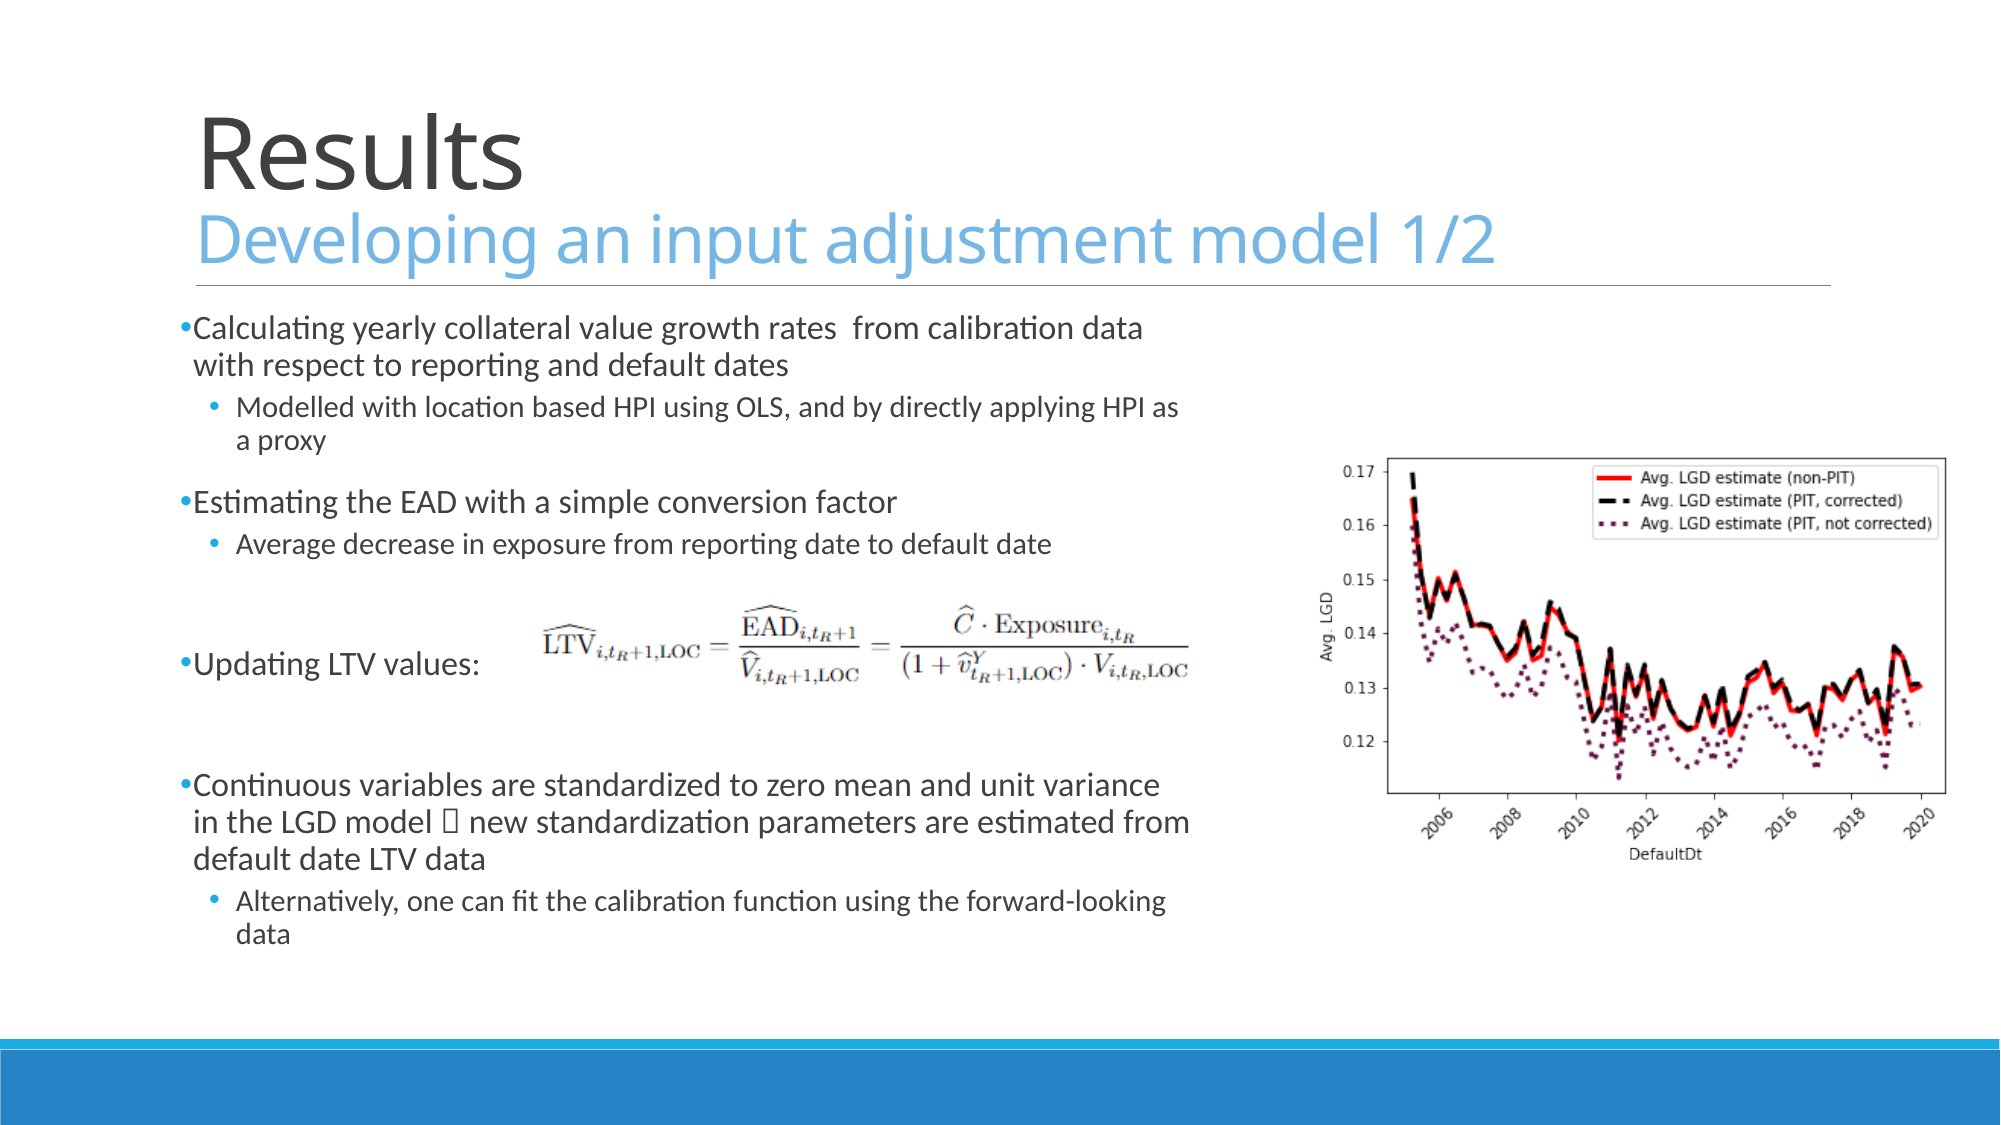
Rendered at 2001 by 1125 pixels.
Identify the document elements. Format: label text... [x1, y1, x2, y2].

picture [536, 582, 1194, 708]
title Results Developing an input adjustment model 1/2 [180, 47, 1830, 285]
picture [1304, 441, 1963, 880]
